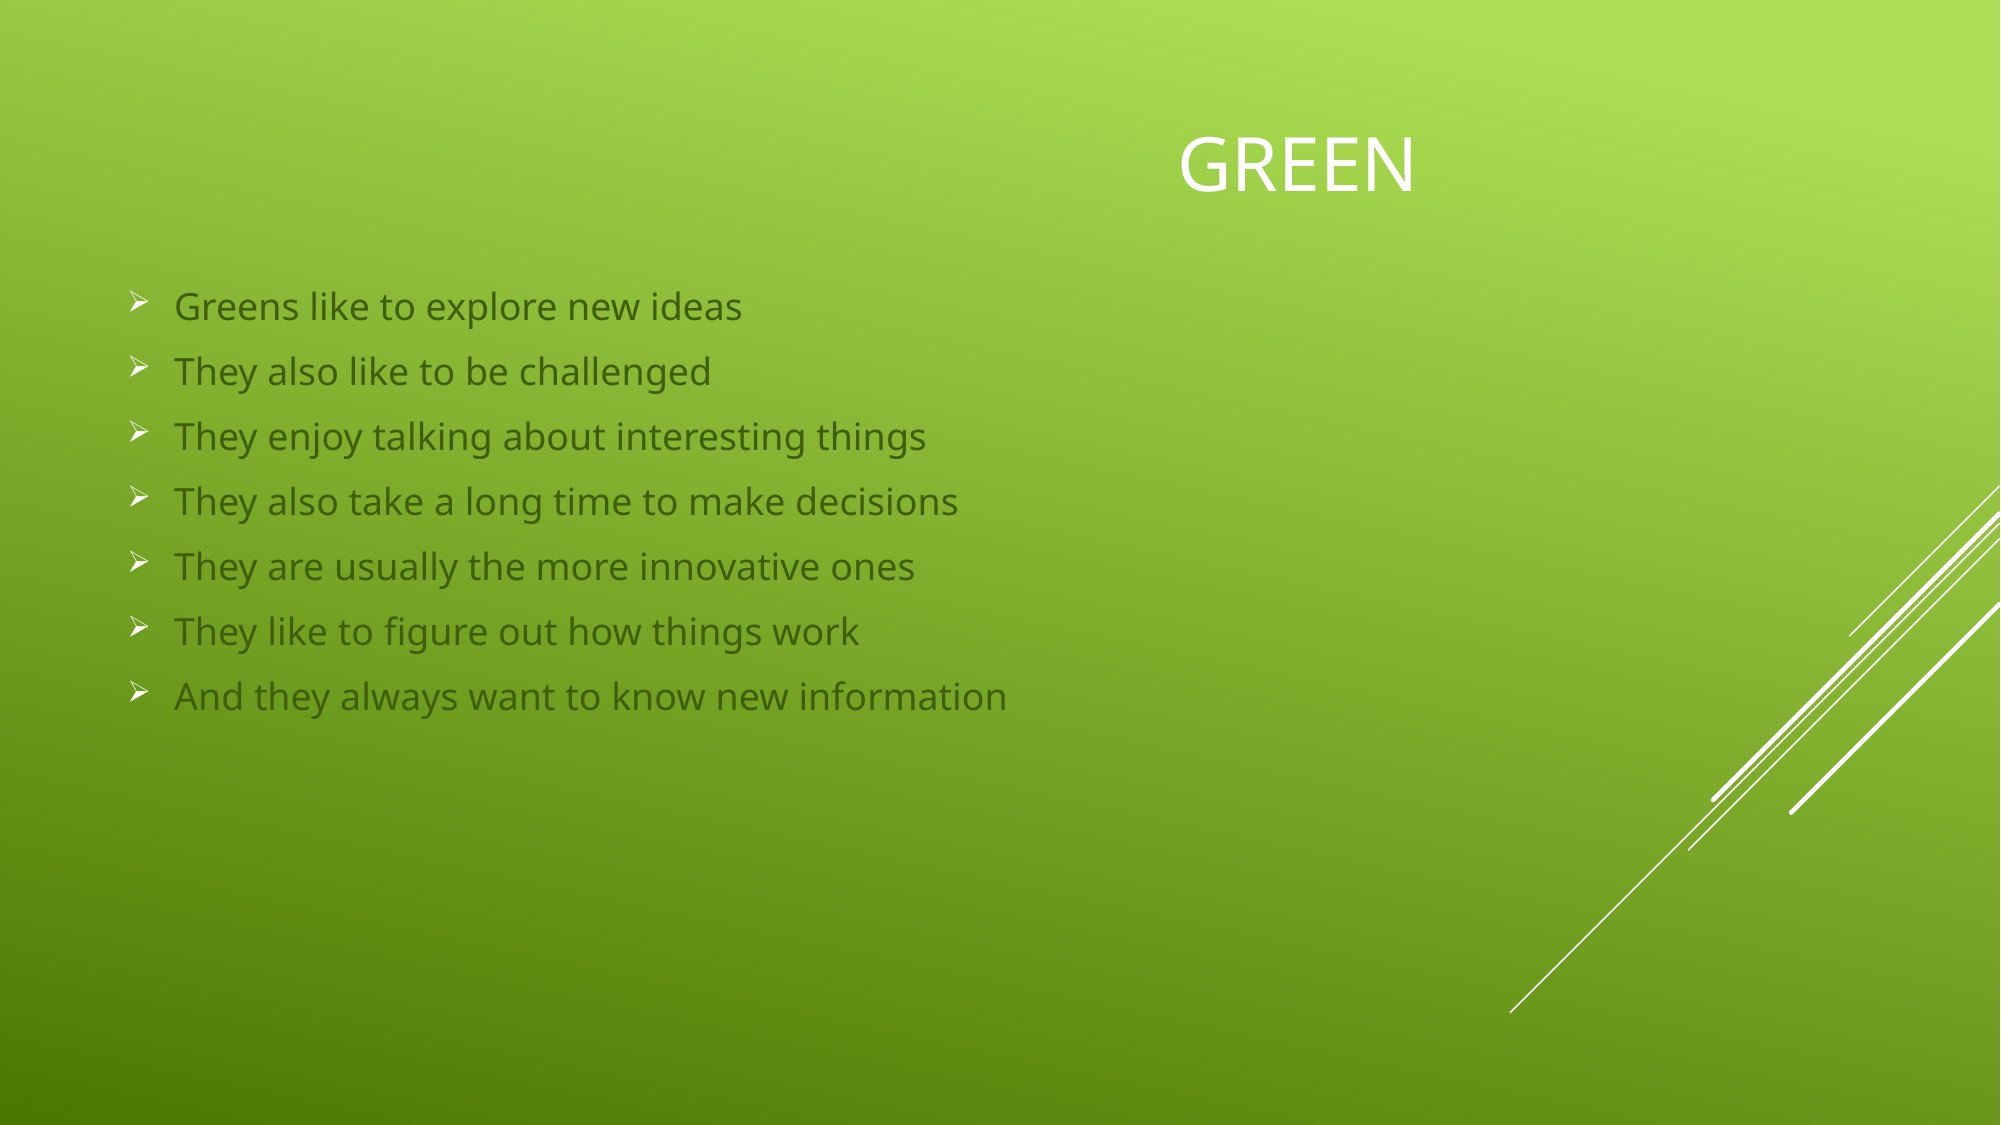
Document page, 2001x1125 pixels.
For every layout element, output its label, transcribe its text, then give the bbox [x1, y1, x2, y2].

list Greens like to explore new ideas They also like to be challenged They enjoy talking about interesting things They also take a long time to make decisions They are usually the more innovative ones They like to figure out how things work And they always want to know new information [112, 275, 1513, 988]
title Green [112, 49, 1513, 214]
